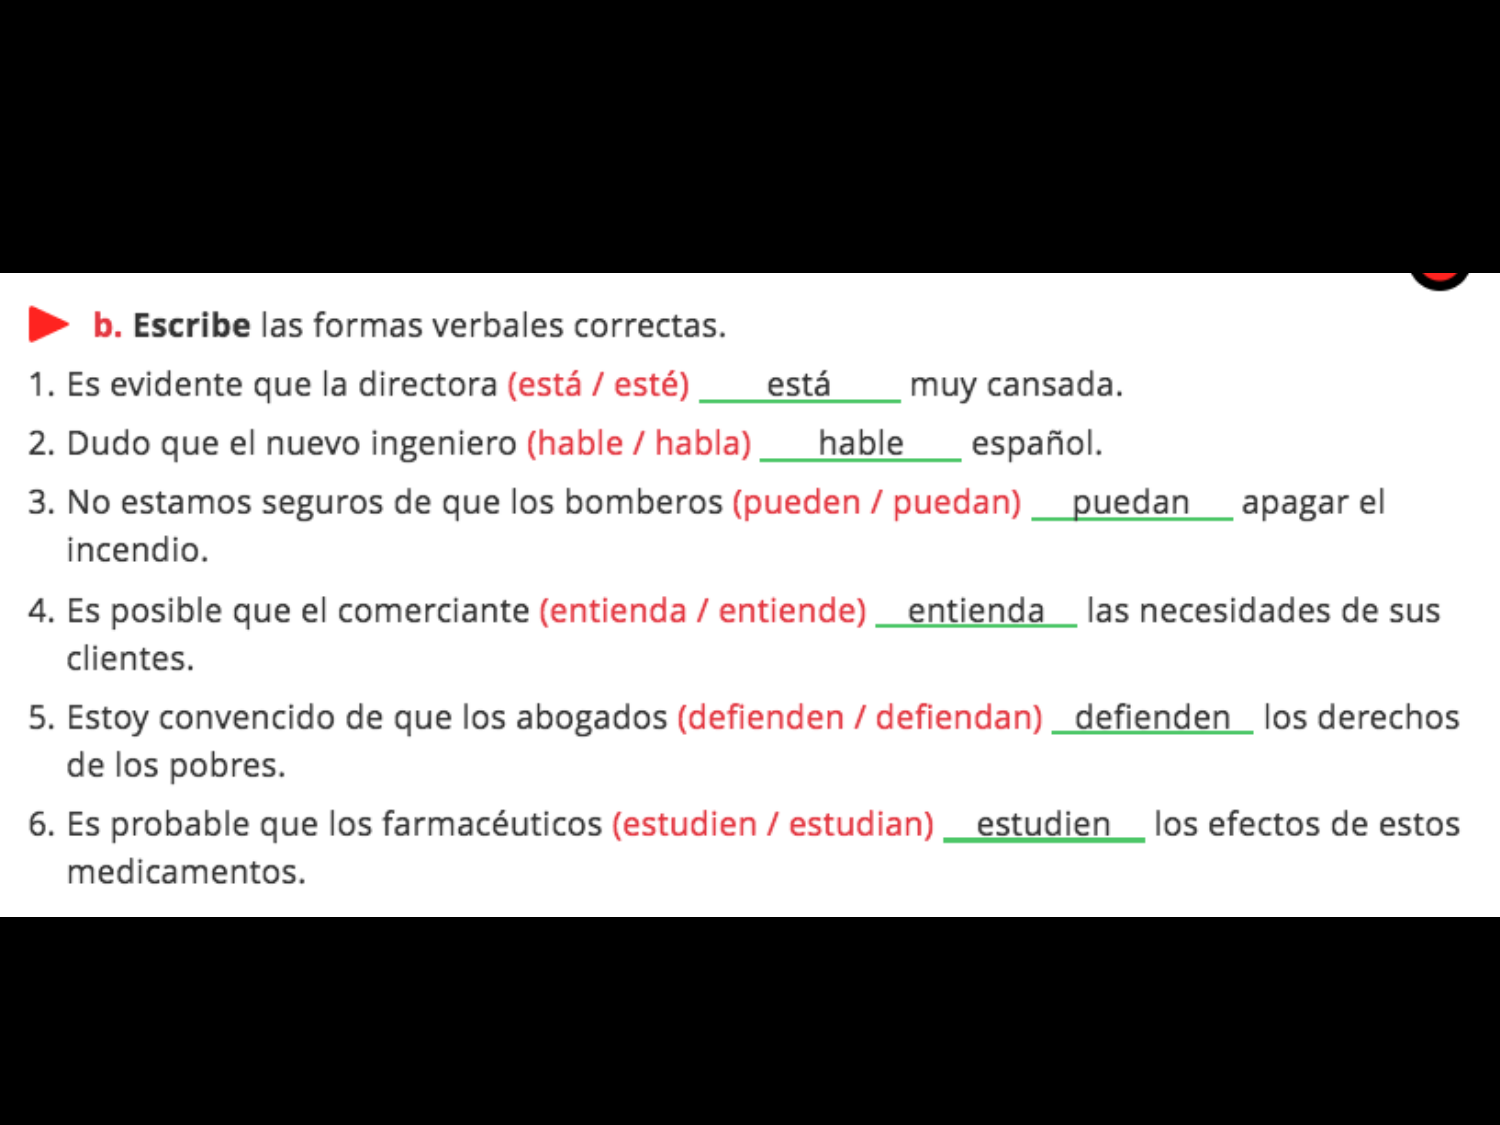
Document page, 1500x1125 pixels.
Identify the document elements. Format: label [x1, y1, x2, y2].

picture [0, 273, 1500, 917]
